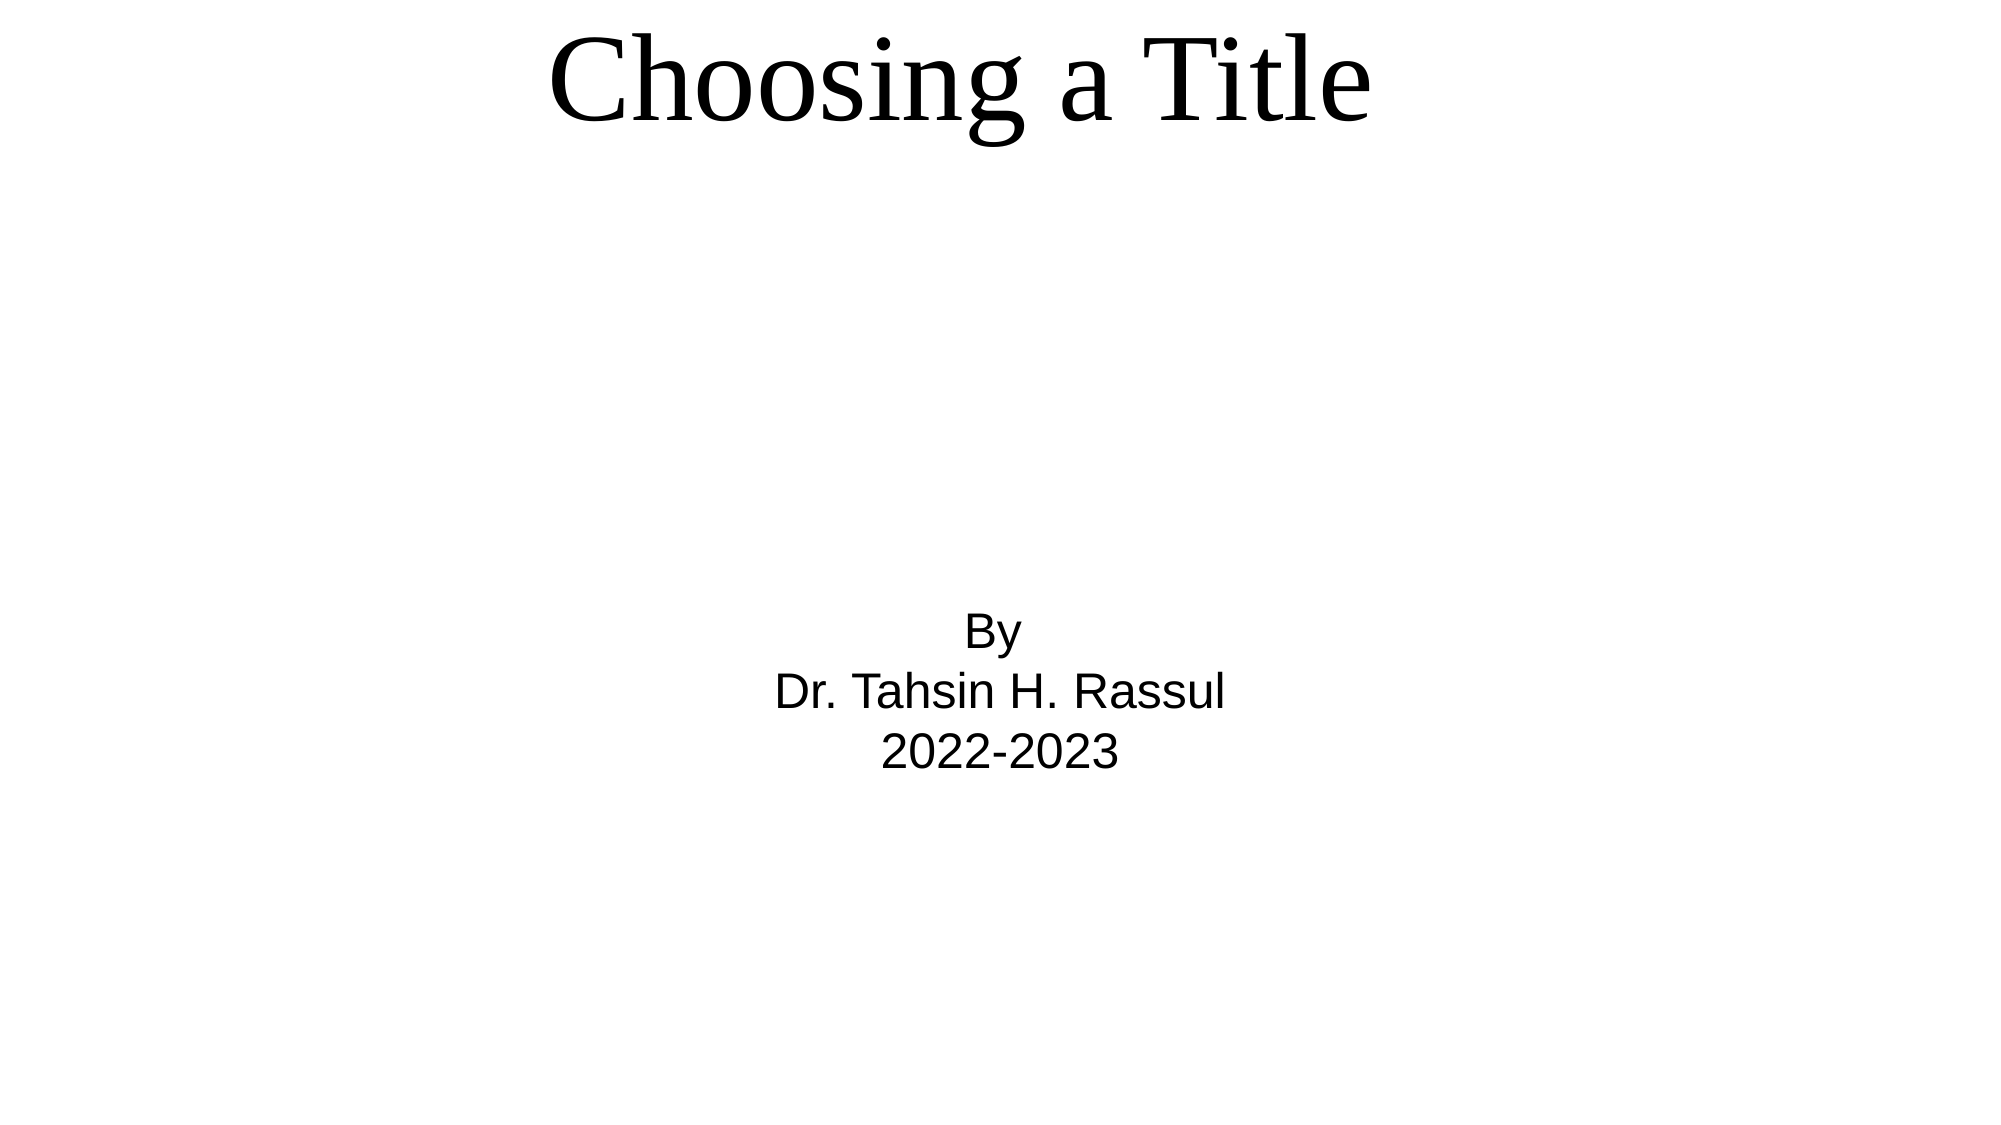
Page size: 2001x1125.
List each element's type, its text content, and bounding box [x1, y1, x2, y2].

title Choosing a Title [211, 0, 1712, 155]
subtitle By Dr. Tahsin H. Rassul 2022-2023 [249, 590, 1750, 863]
